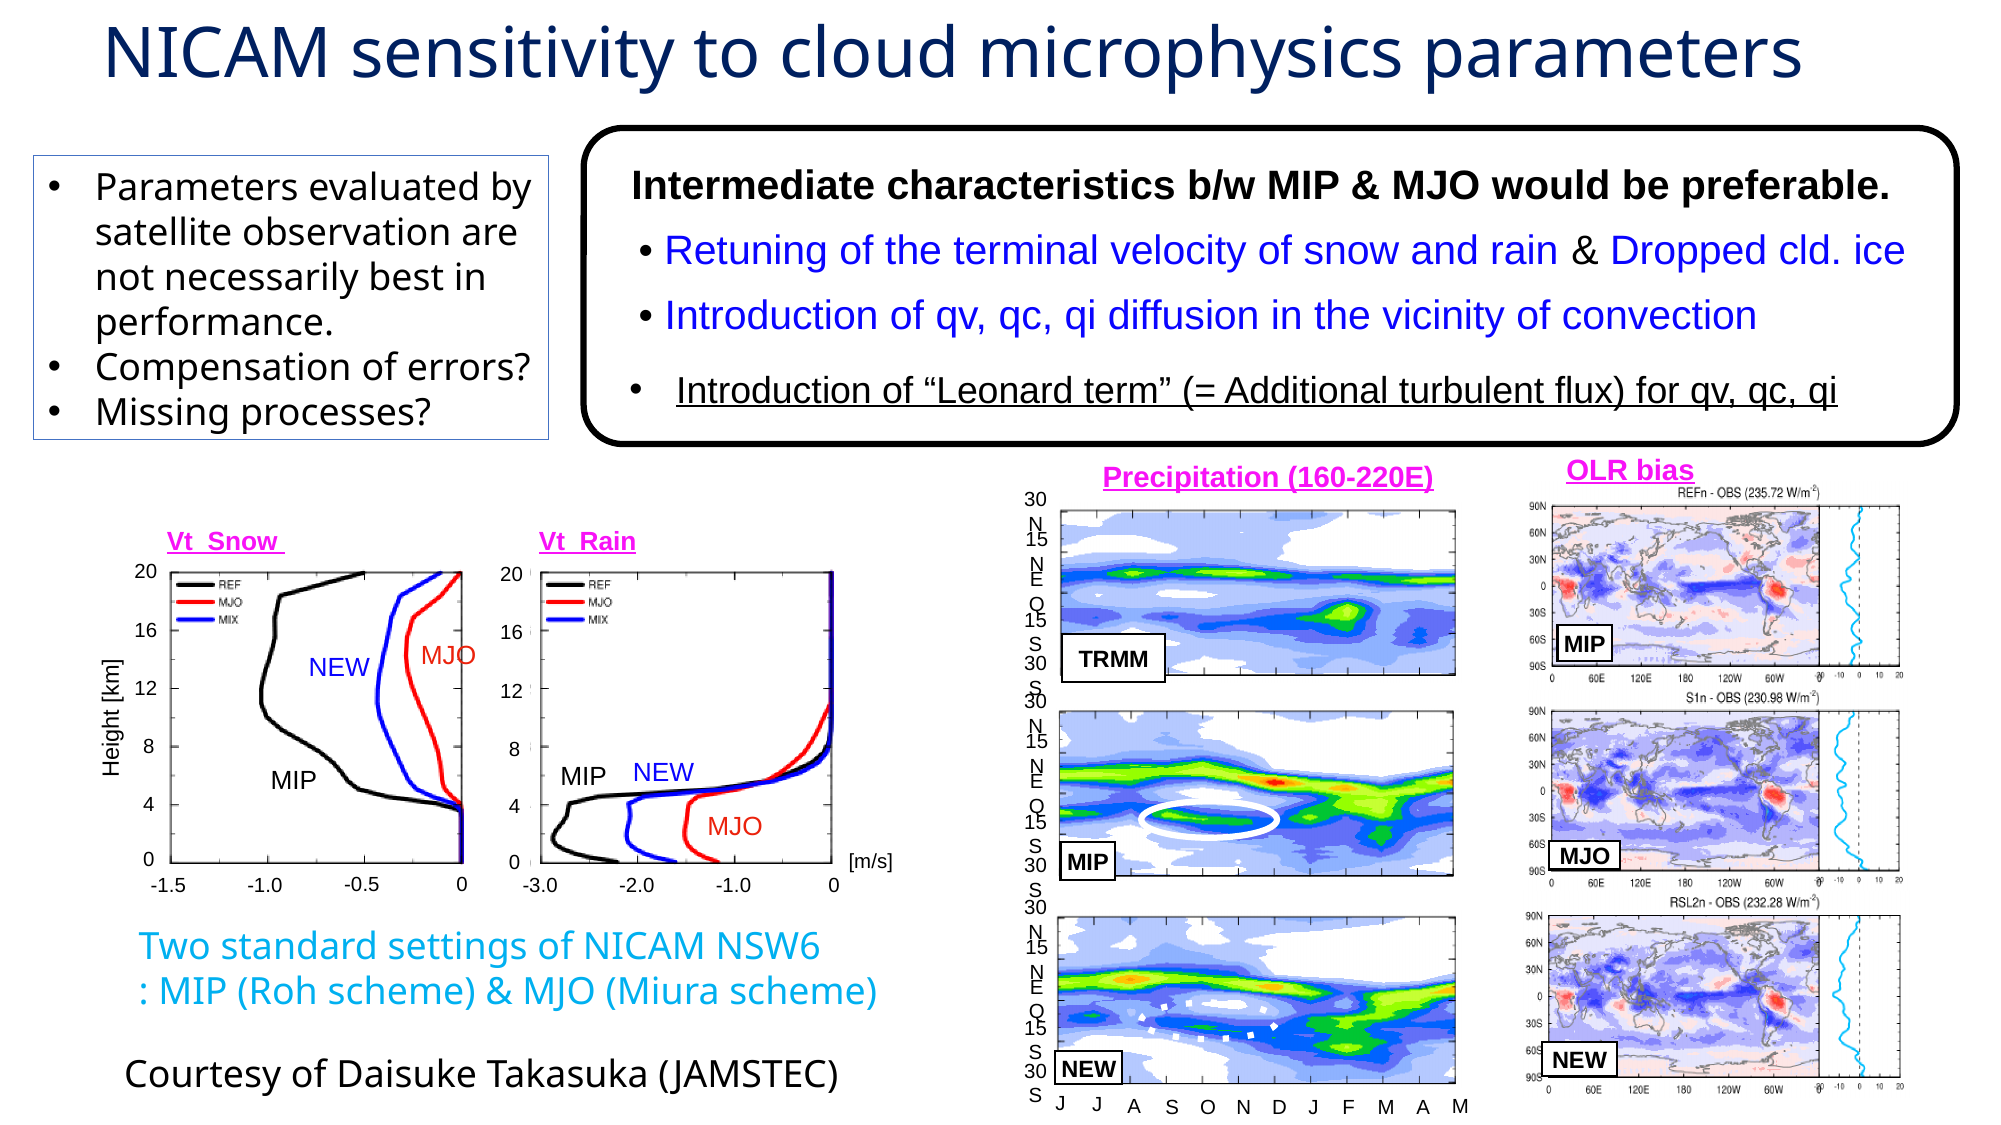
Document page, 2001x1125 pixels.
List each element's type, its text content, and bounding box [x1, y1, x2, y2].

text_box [583, 127, 1998, 445]
text_box Courtesy of Daisuke Takasuka (JAMSTEC) [109, 1042, 854, 1103]
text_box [1015, 445, 1910, 1123]
text_box Parameters evaluated by satellite observation are not necessarily best in performance. Compensation of errors? Missing processes? [33, 155, 549, 440]
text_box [89, 518, 900, 903]
text_box NICAM sensitivity to cloud microphysics parameters [88, 8, 1855, 101]
text_box Two standard settings of NICAM NSW6 : MIP (Roh scheme) & MJO (Miura scheme) [123, 914, 893, 1020]
